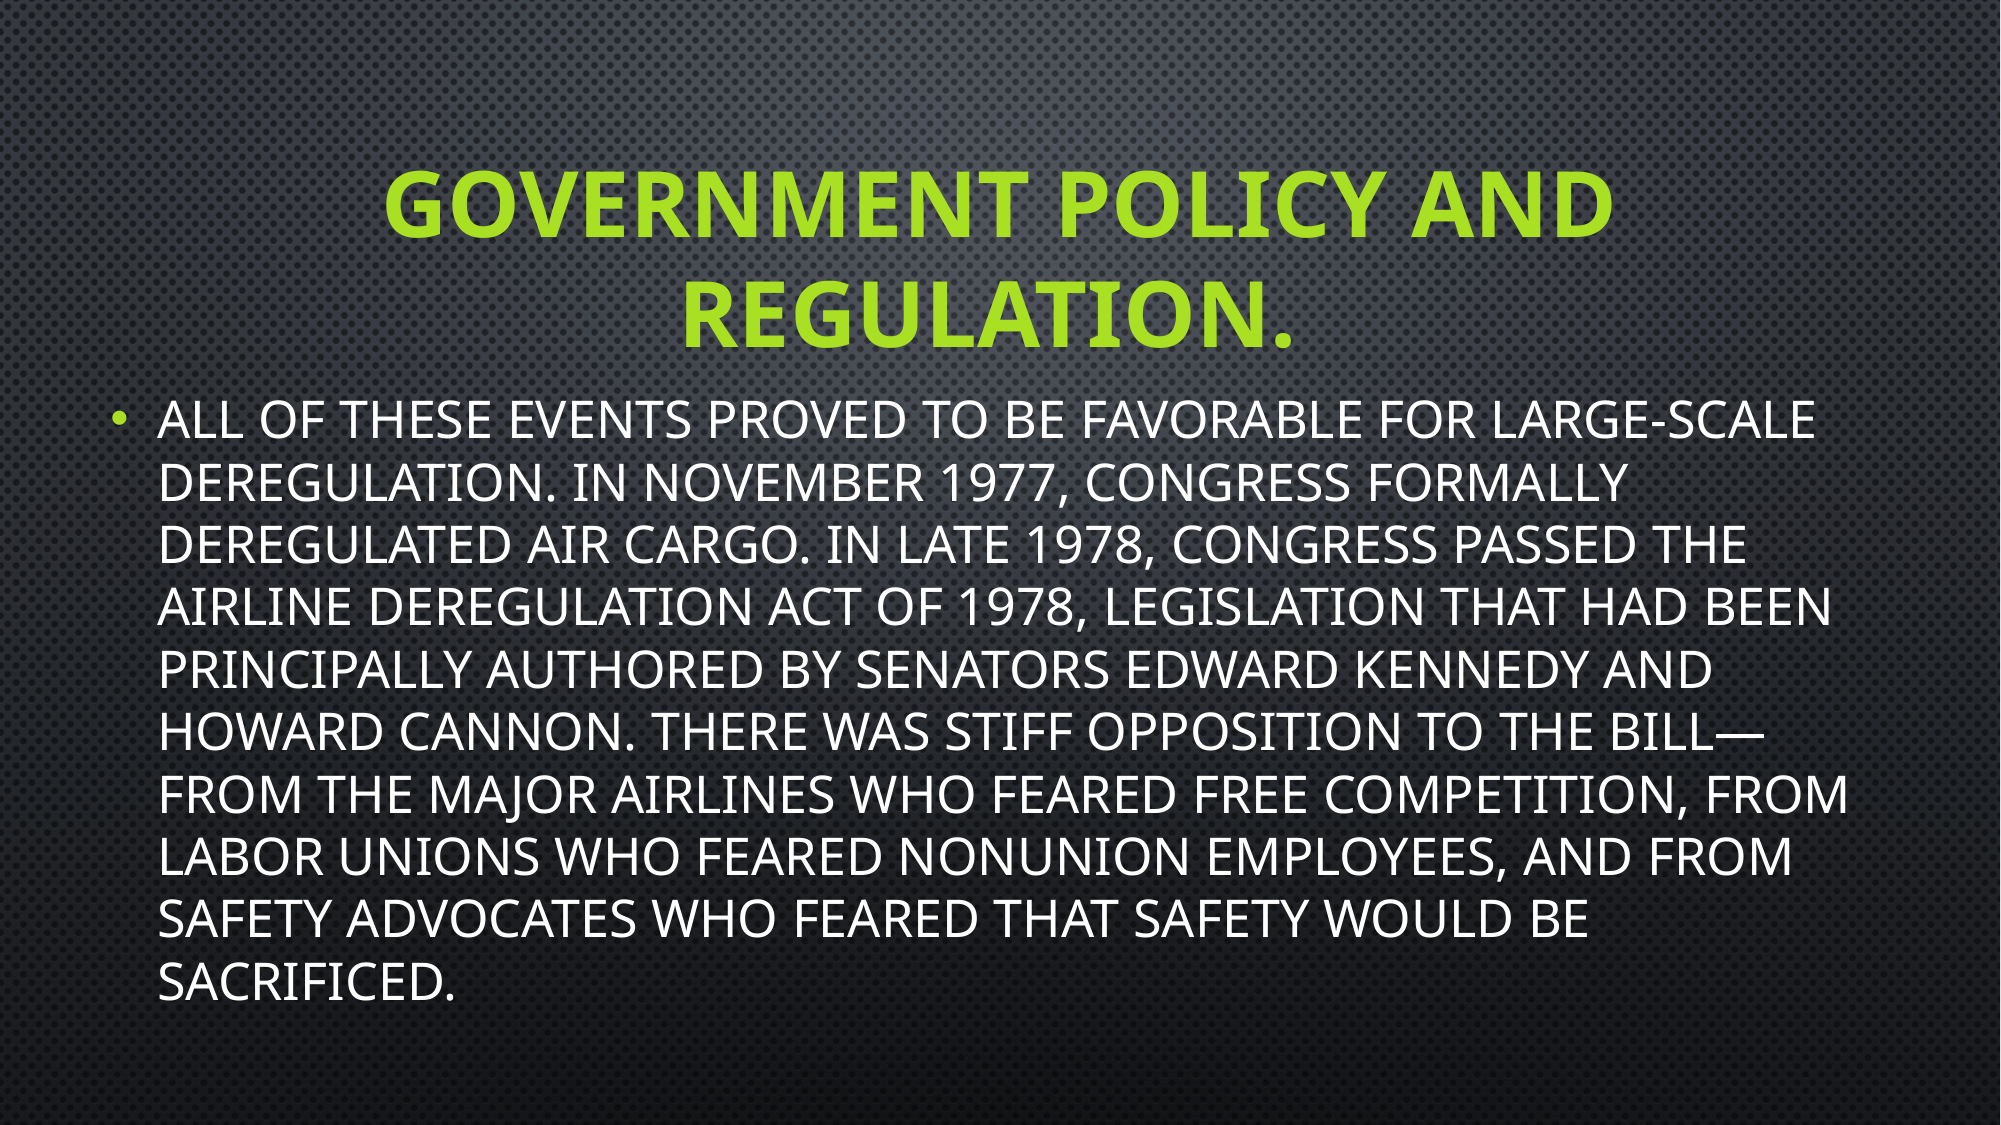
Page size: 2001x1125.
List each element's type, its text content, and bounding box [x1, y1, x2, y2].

title Government policy and regulation. [187, 99, 1813, 345]
list All of these events proved to be favorable for large-scale deregulation. In November 1977, Congress formally deregulated air cargo. In late 1978, Congress passed the Airline Deregulation Act of 1978, legislation that had been principally authored by Senators Edward Kennedy and Howard Cannon. There was stiff opposition to the bill—from the major airlines who feared free competition, from labor unions who feared nonunion employees, and from safety advocates who feared that safety would be sacrificed. [95, 345, 1905, 1052]
